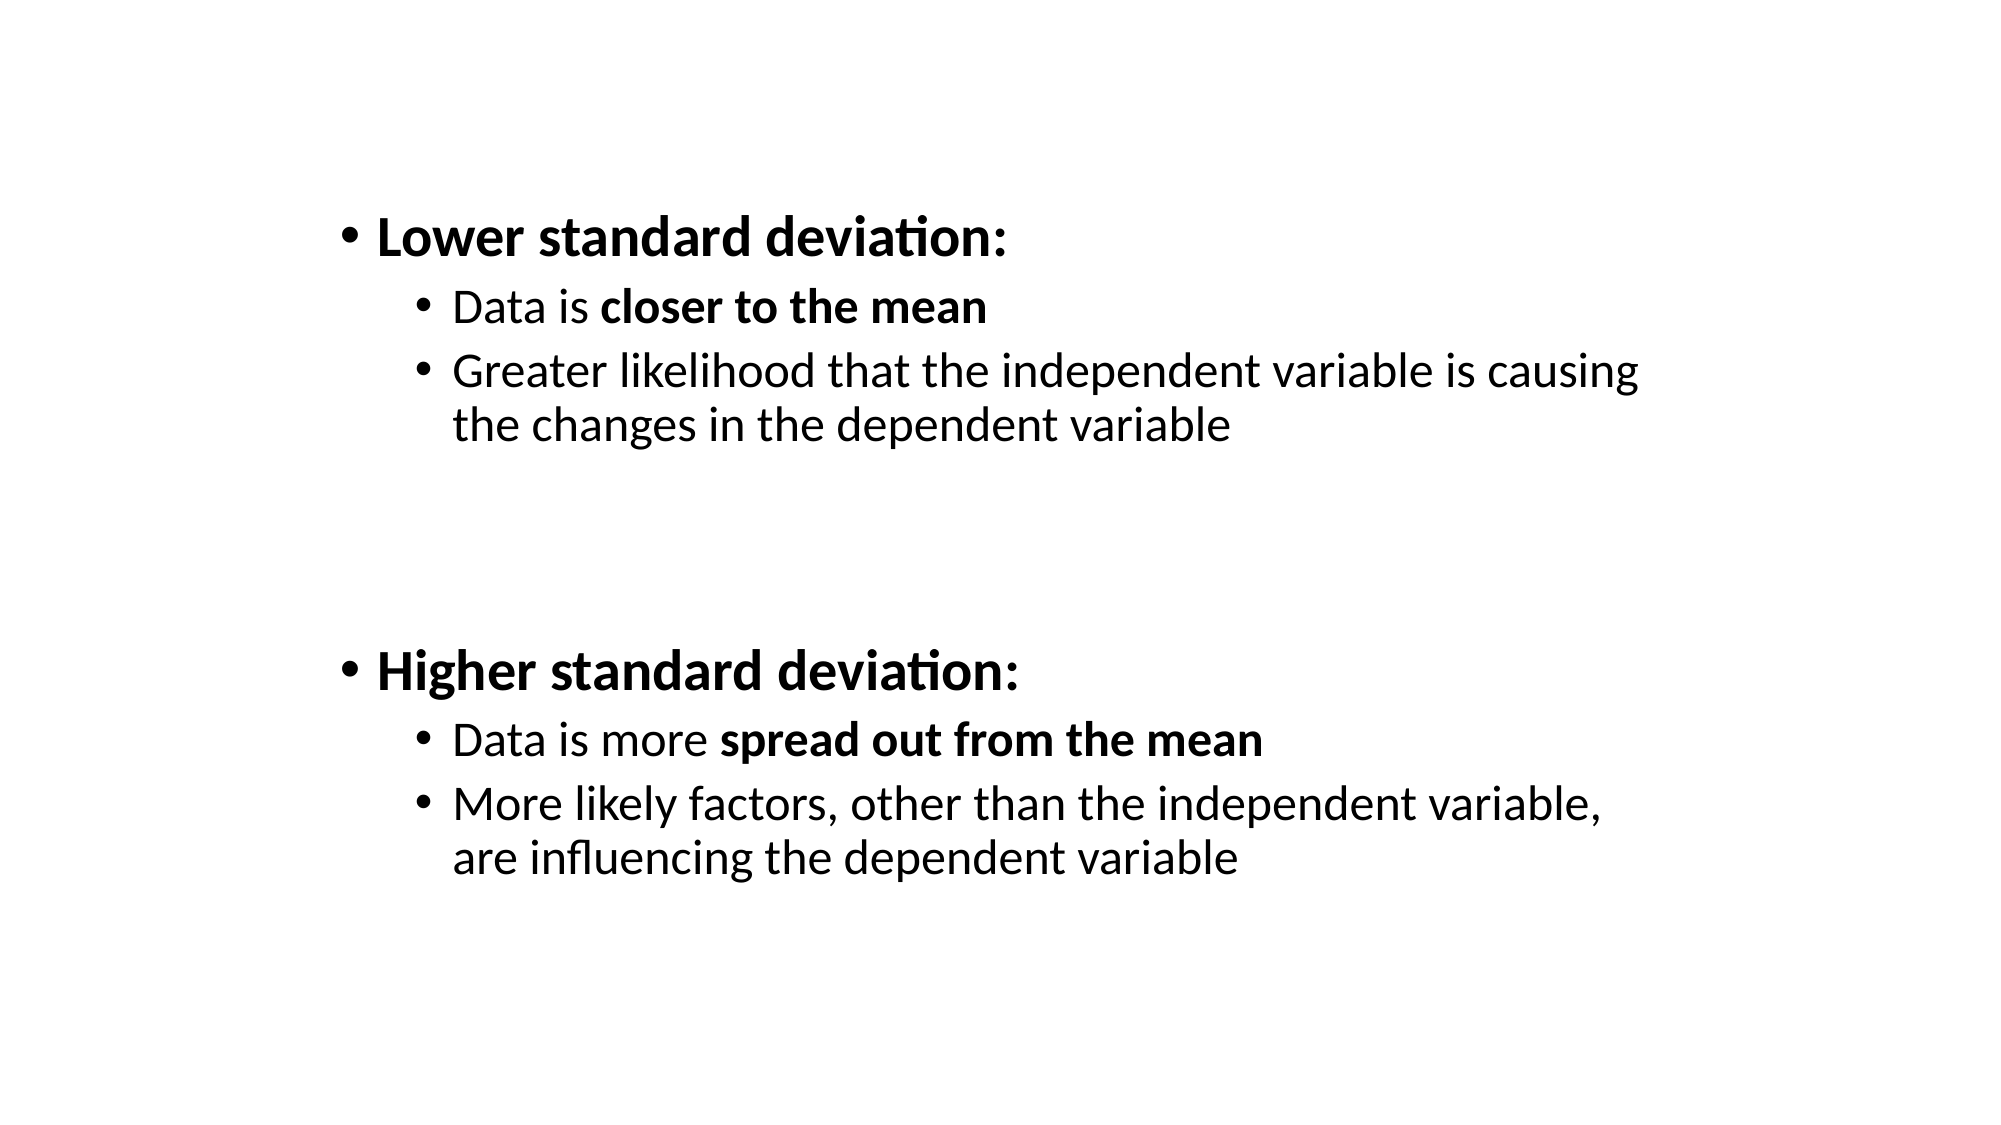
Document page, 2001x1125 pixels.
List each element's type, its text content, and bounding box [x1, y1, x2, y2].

list Lower standard deviation: Data is closer to the mean Greater likelihood that the independent variable is causing the changes in the dependent variable Higher standard deviation: Data is more spread out from the mean More likely factors, other than the independent variable, are influencing the dependent variable [324, 199, 1675, 914]
